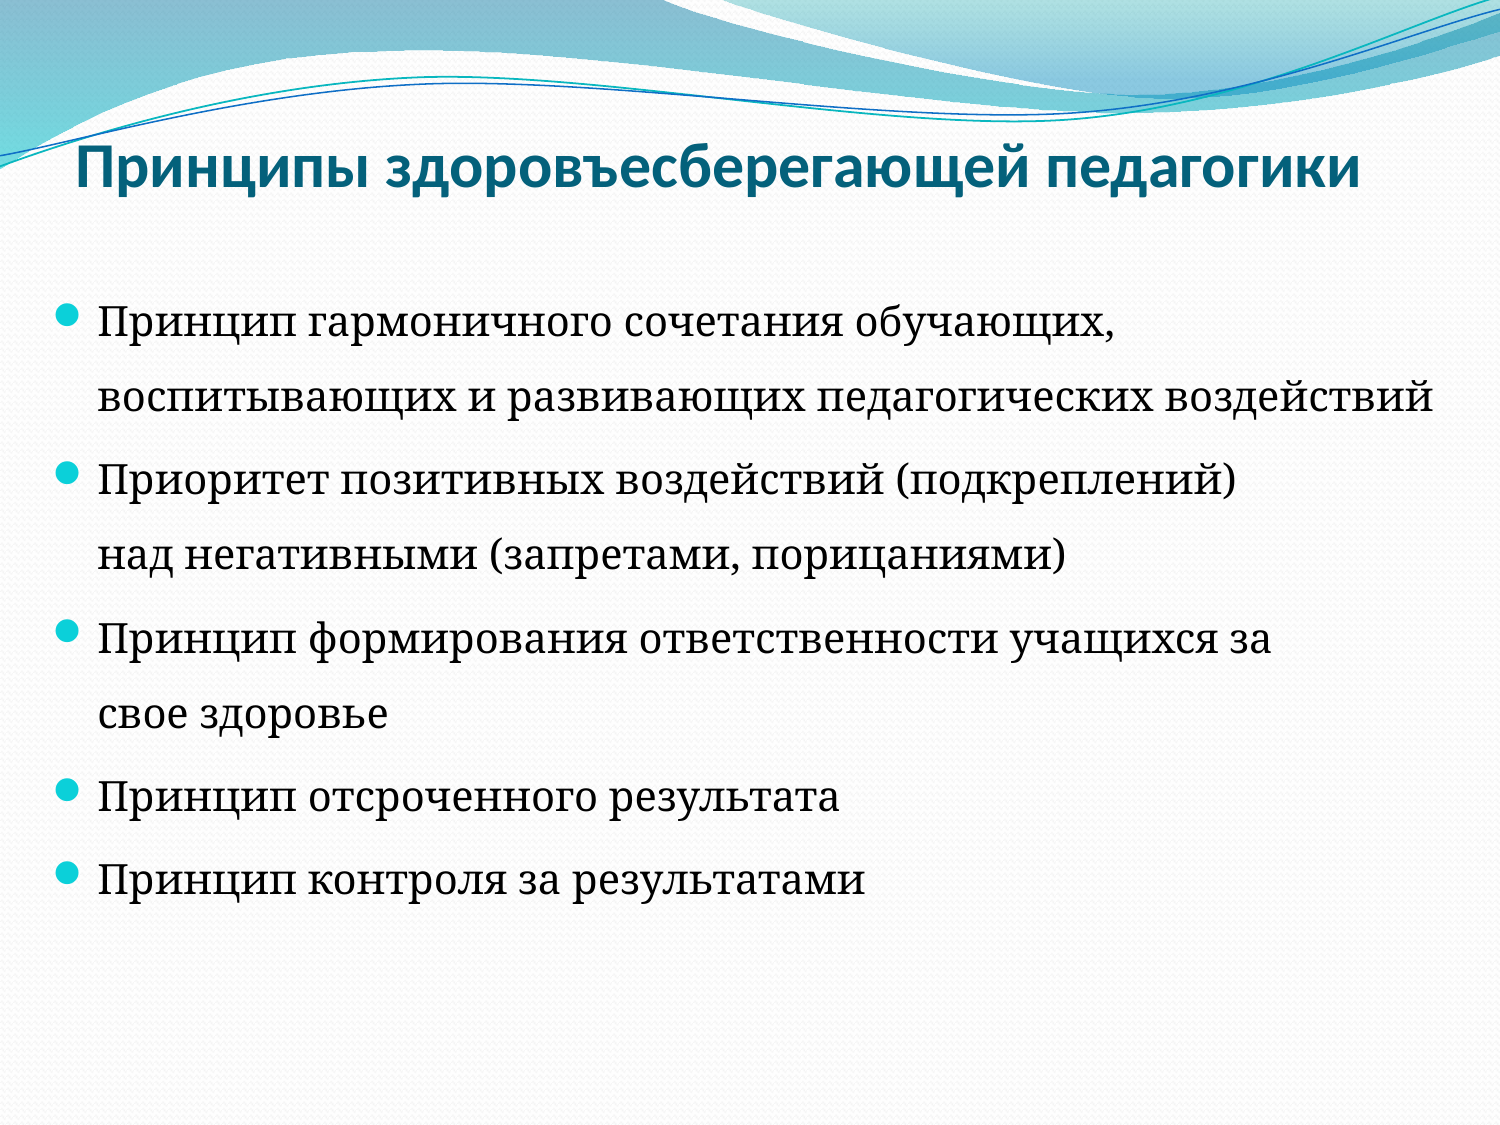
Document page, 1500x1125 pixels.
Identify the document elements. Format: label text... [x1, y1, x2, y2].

list Принцип гармоничного сочетания обучающих, воспитывающих и развивающих педагогических воздействий Приоритет позитивных воздействий (подкреплений) над негативными (запретами, порицаниями) Принцип формирования ответственности учащихся за свое здоровье Принцип отсроченного результата Принцип контроля за результатами [37, 262, 1475, 1038]
title Принципы здоровъесберегающей педагогики [75, 115, 1425, 200]
